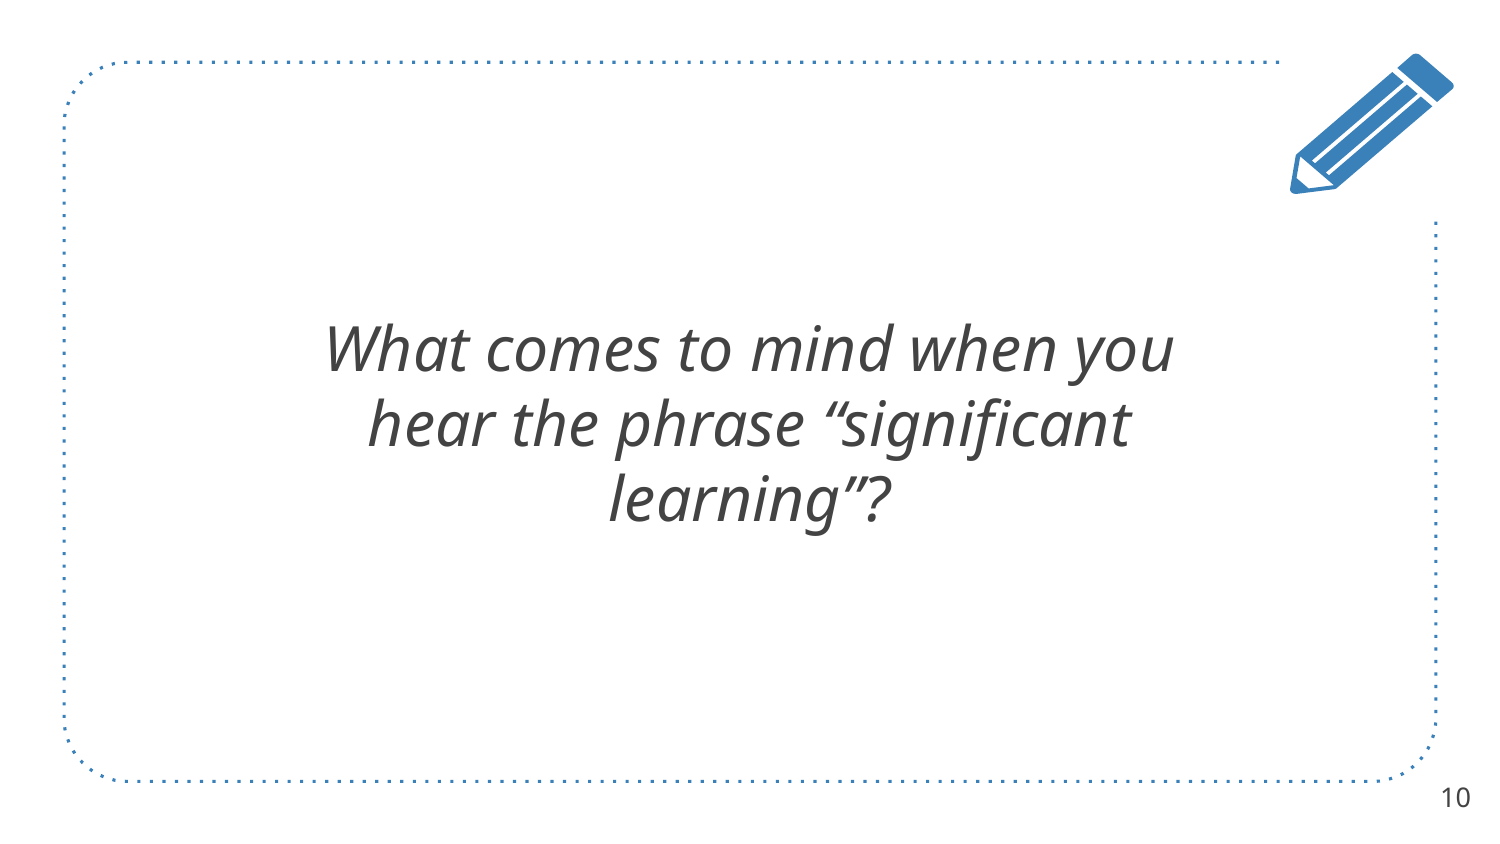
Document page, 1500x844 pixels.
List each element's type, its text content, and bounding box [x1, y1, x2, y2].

slide_number 10 [1411, 753, 1500, 844]
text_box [1289, 53, 1455, 195]
list What comes to mind when you hear the phrase “significant learning”? [288, 354, 1212, 490]
